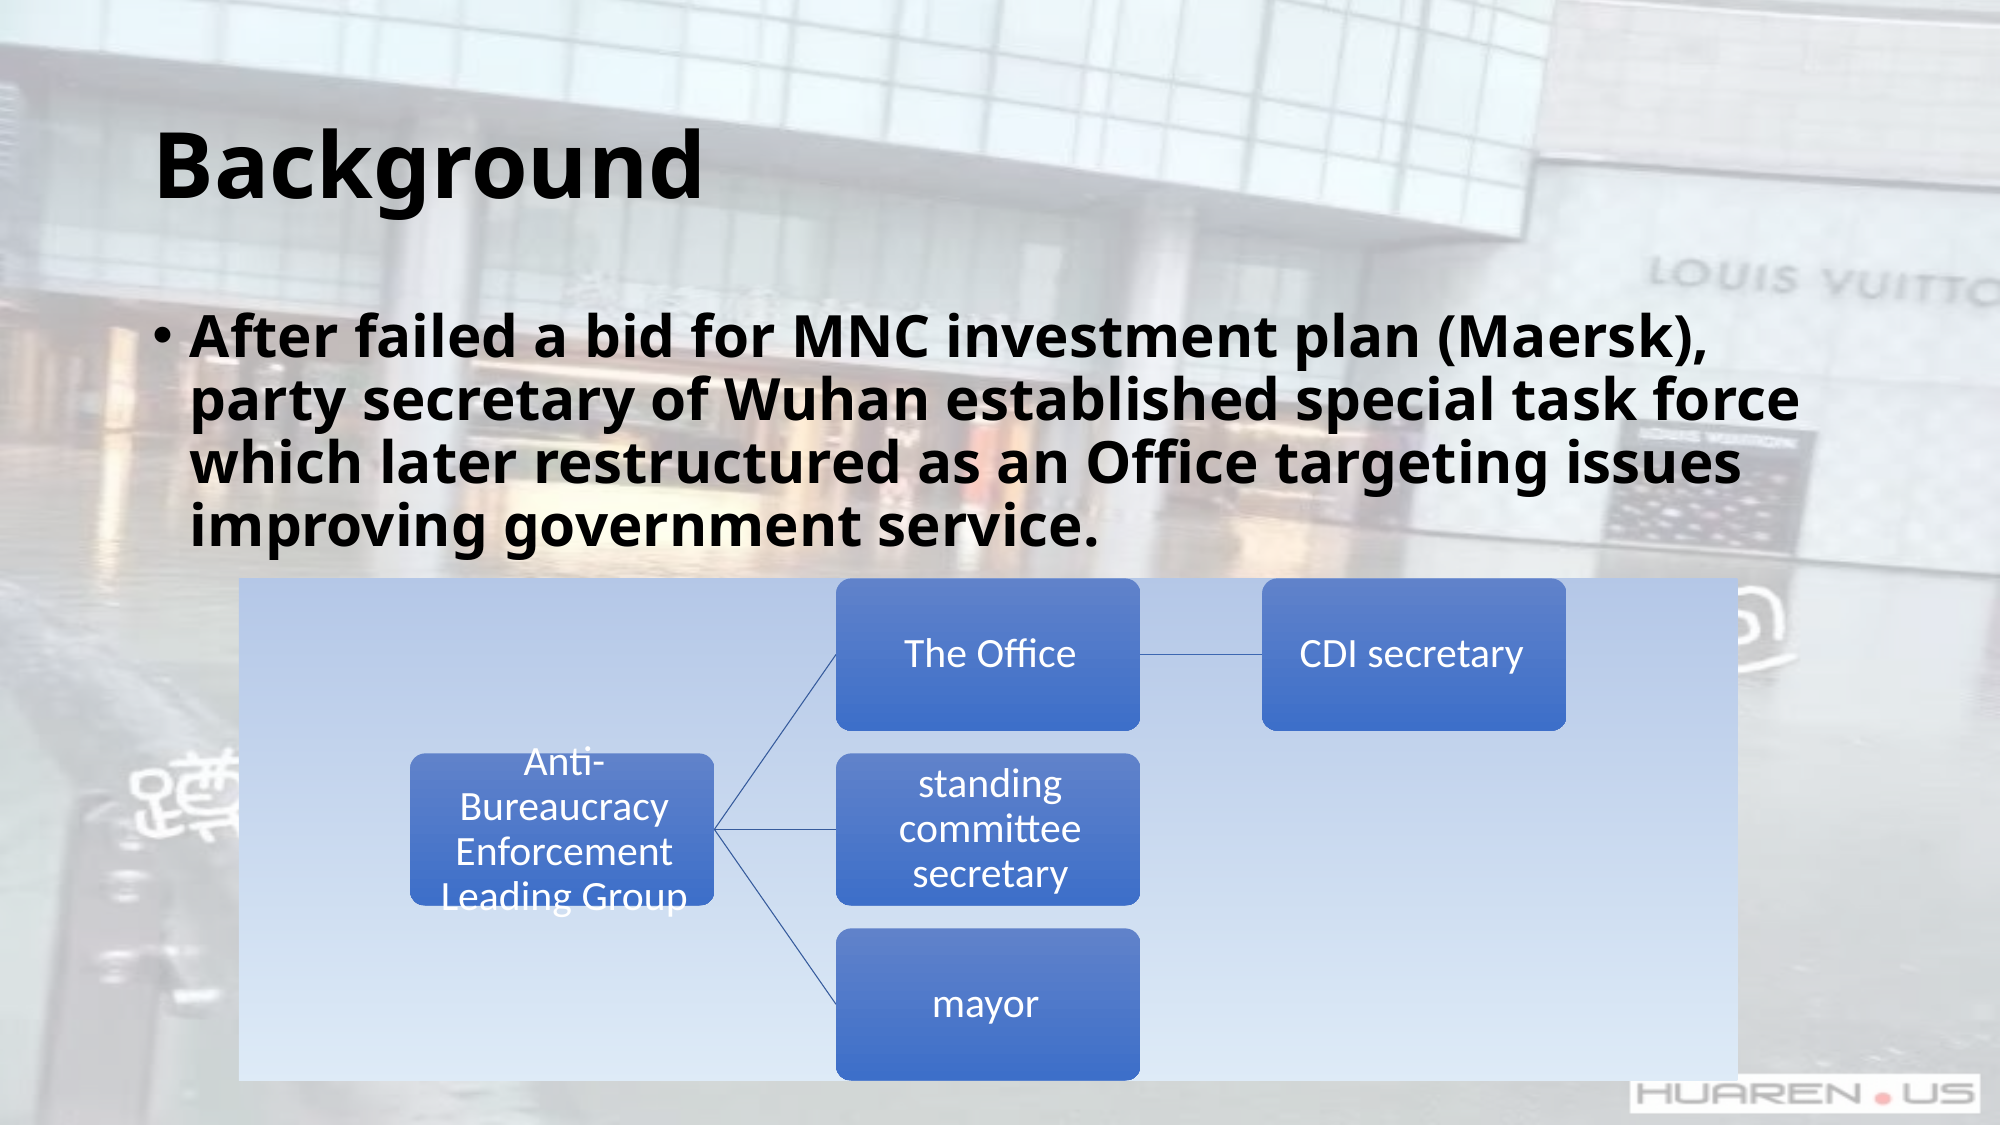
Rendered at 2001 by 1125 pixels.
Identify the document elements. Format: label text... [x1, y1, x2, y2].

title Background [137, 59, 1863, 278]
list After failed a bid for MNC investment plan (Maersk), party secretary of Wuhan established special task force which later restructured as an Office targeting issues improving government service. [137, 299, 1863, 1014]
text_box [238, 578, 1738, 1081]
